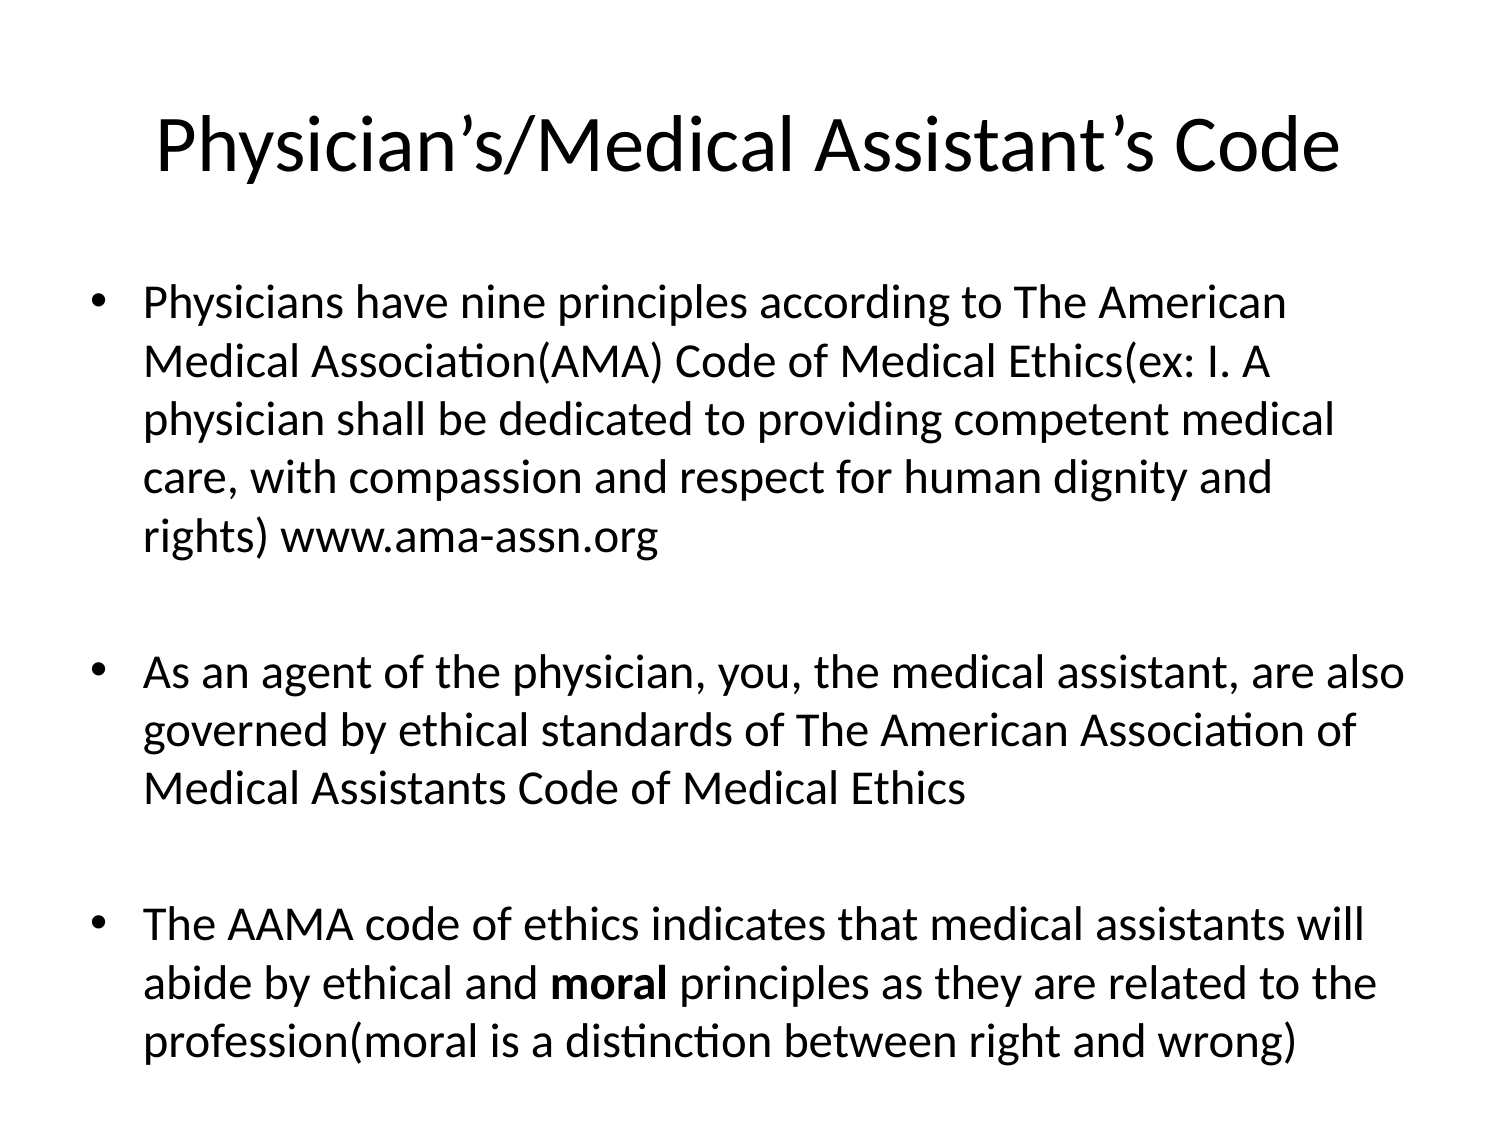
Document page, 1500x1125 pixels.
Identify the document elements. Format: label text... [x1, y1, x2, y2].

list Physicians have nine principles according to The American Medical Association(AMA) Code of Medical Ethics(ex: I. A physician shall be dedicated to providing competent medical care, with compassion and respect for human dignity and rights) www.ama-assn.org As an agent of the physician, you, the medical assistant, are also governed by ethical standards of The American Association of Medical Assistants Code of Medical Ethics The AAMA code of ethics indicates that medical assistants will abide by ethical and moral principles as they are related to the profession(moral is a distinction between right and wrong) [75, 262, 1425, 1075]
title Physician’s/Medical Assistant’s Code [75, 45, 1425, 233]
